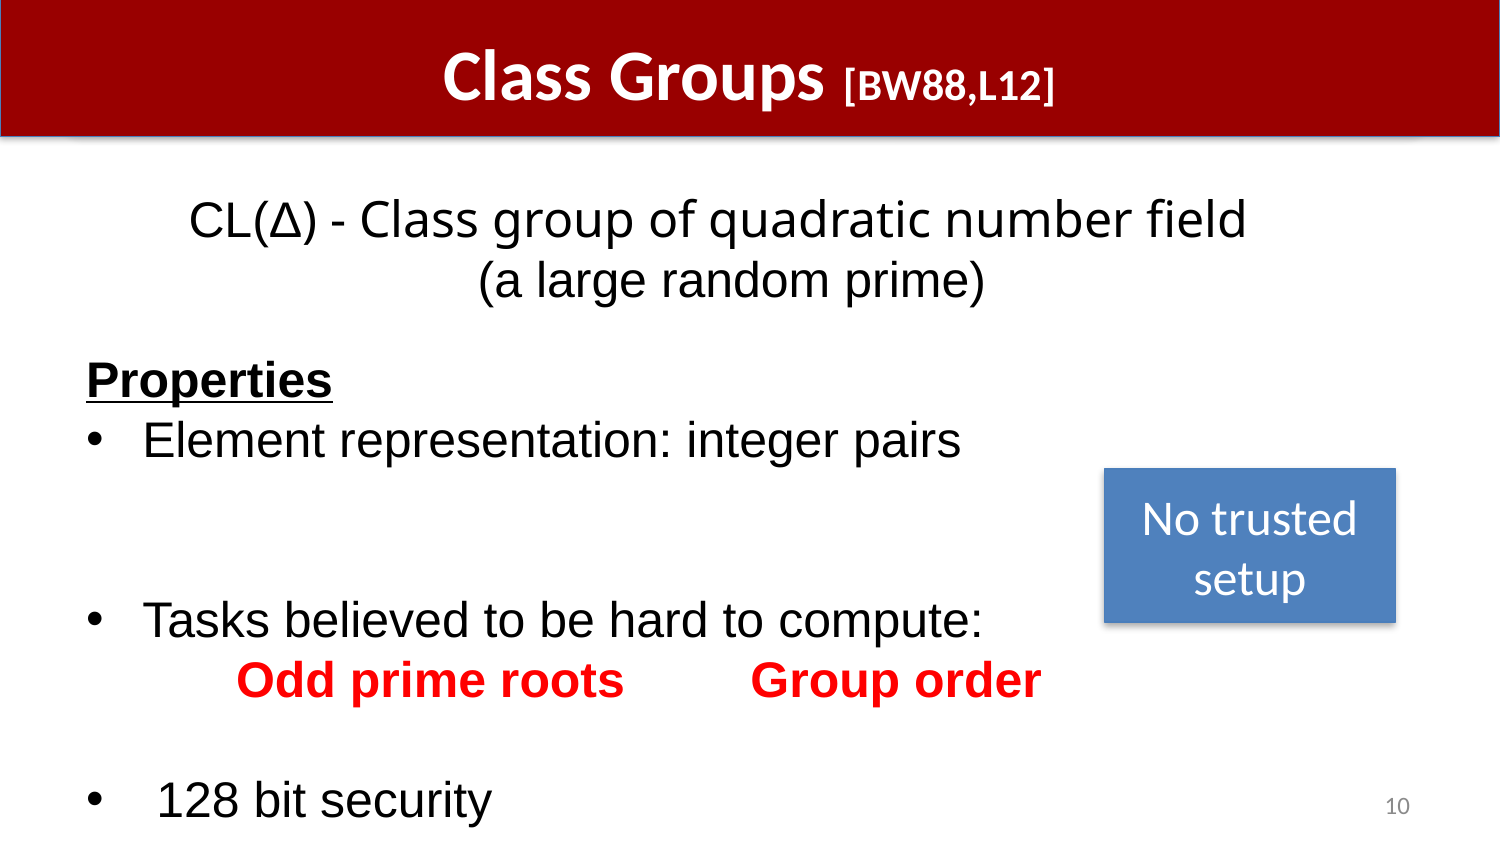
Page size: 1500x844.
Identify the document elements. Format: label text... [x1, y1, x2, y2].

title Class Groups [BW88,L12] [75, 20, 1425, 123]
text_box No trusted setup [1104, 468, 1396, 623]
text_box [468, 180, 919, 256]
slide_number 10 [1074, 782, 1425, 827]
